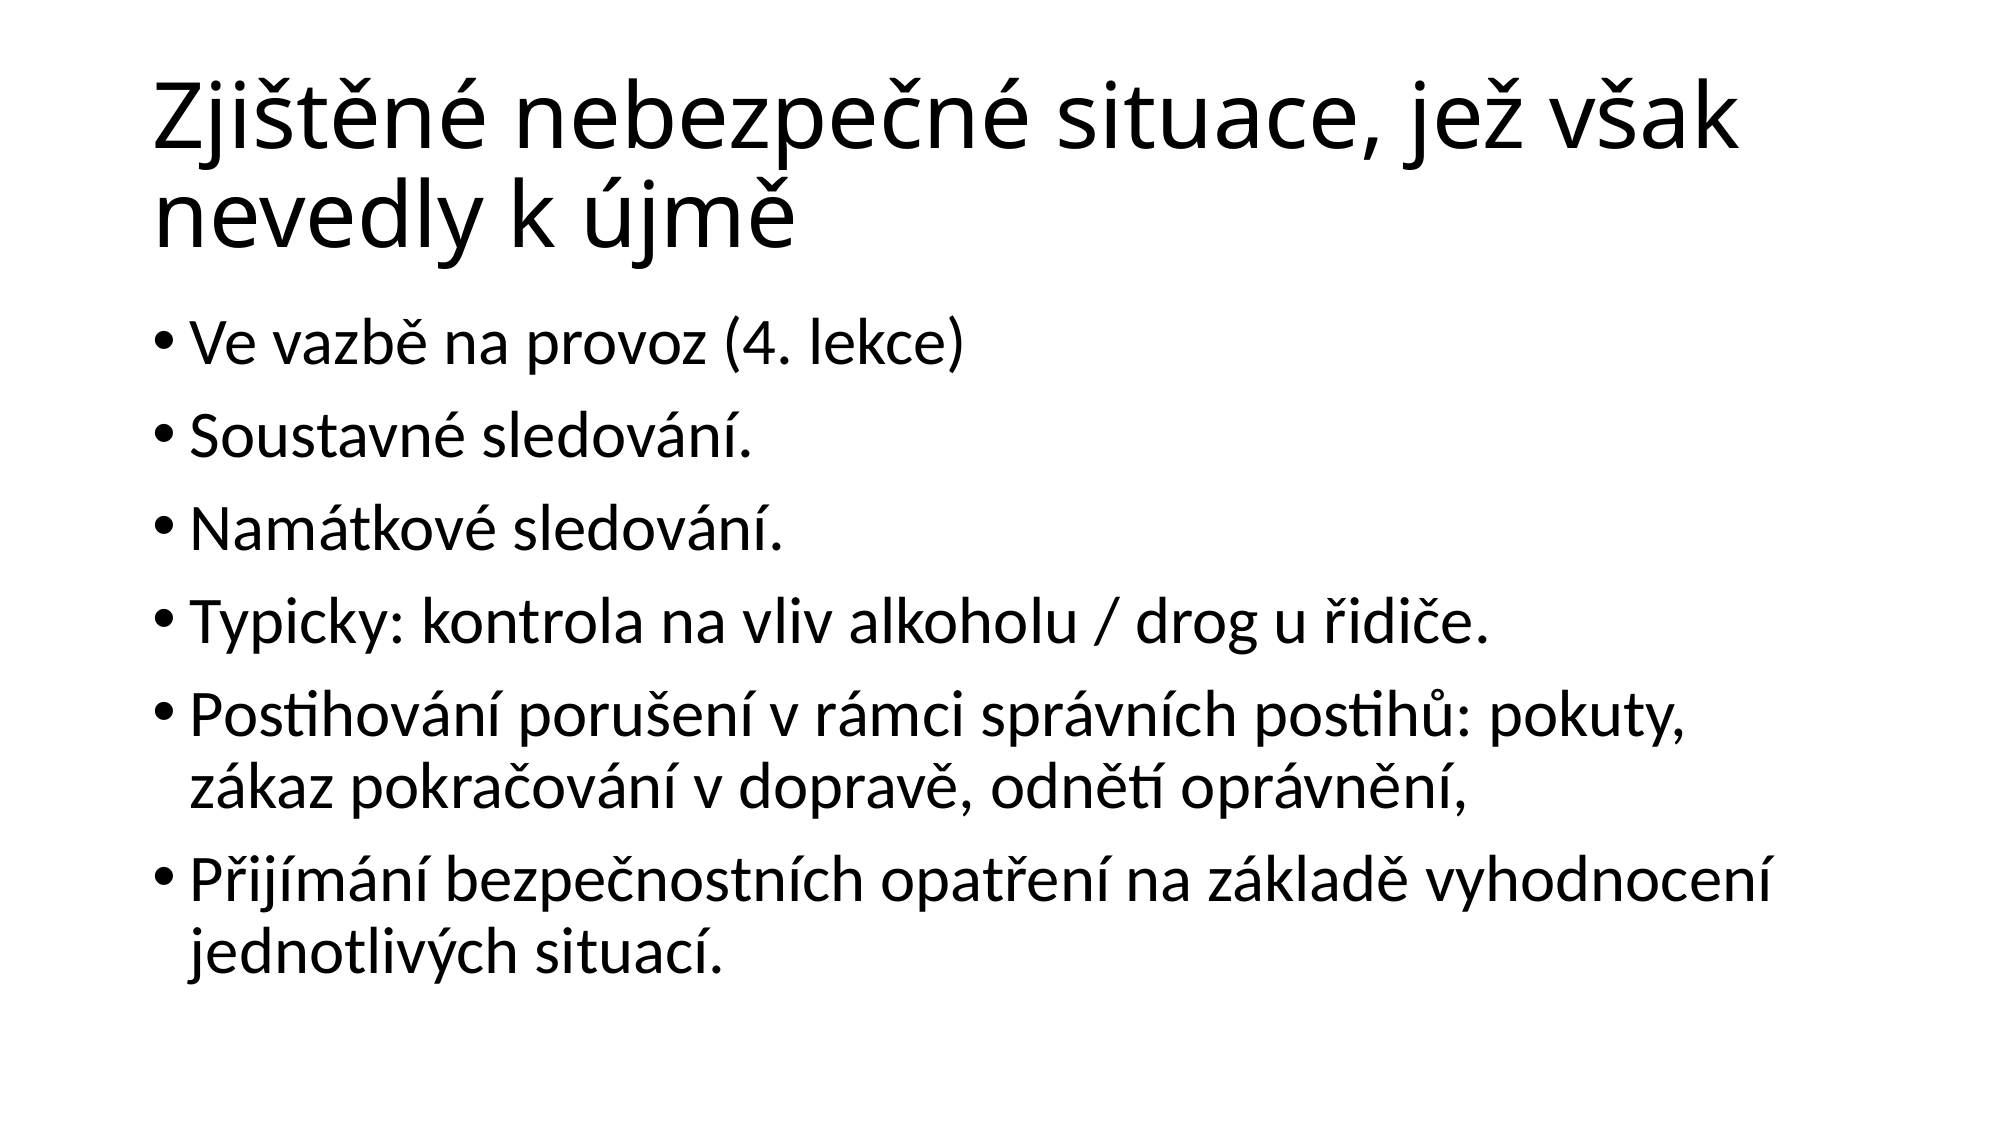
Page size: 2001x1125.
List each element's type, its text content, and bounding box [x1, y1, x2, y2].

title Zjištěné nebezpečné situace, jež však nevedly k újmě [137, 59, 1863, 278]
list Ve vazbě na provoz (4. lekce) Soustavné sledování. Namátkové sledování. Typicky: kontrola na vliv alkoholu / drog u řidiče. Postihování porušení v rámci správních postihů: pokuty, zákaz pokračování v dopravě, odnětí oprávnění, Přijímání bezpečnostních opatření na základě vyhodnocení jednotlivých situací. [137, 299, 1863, 1014]
